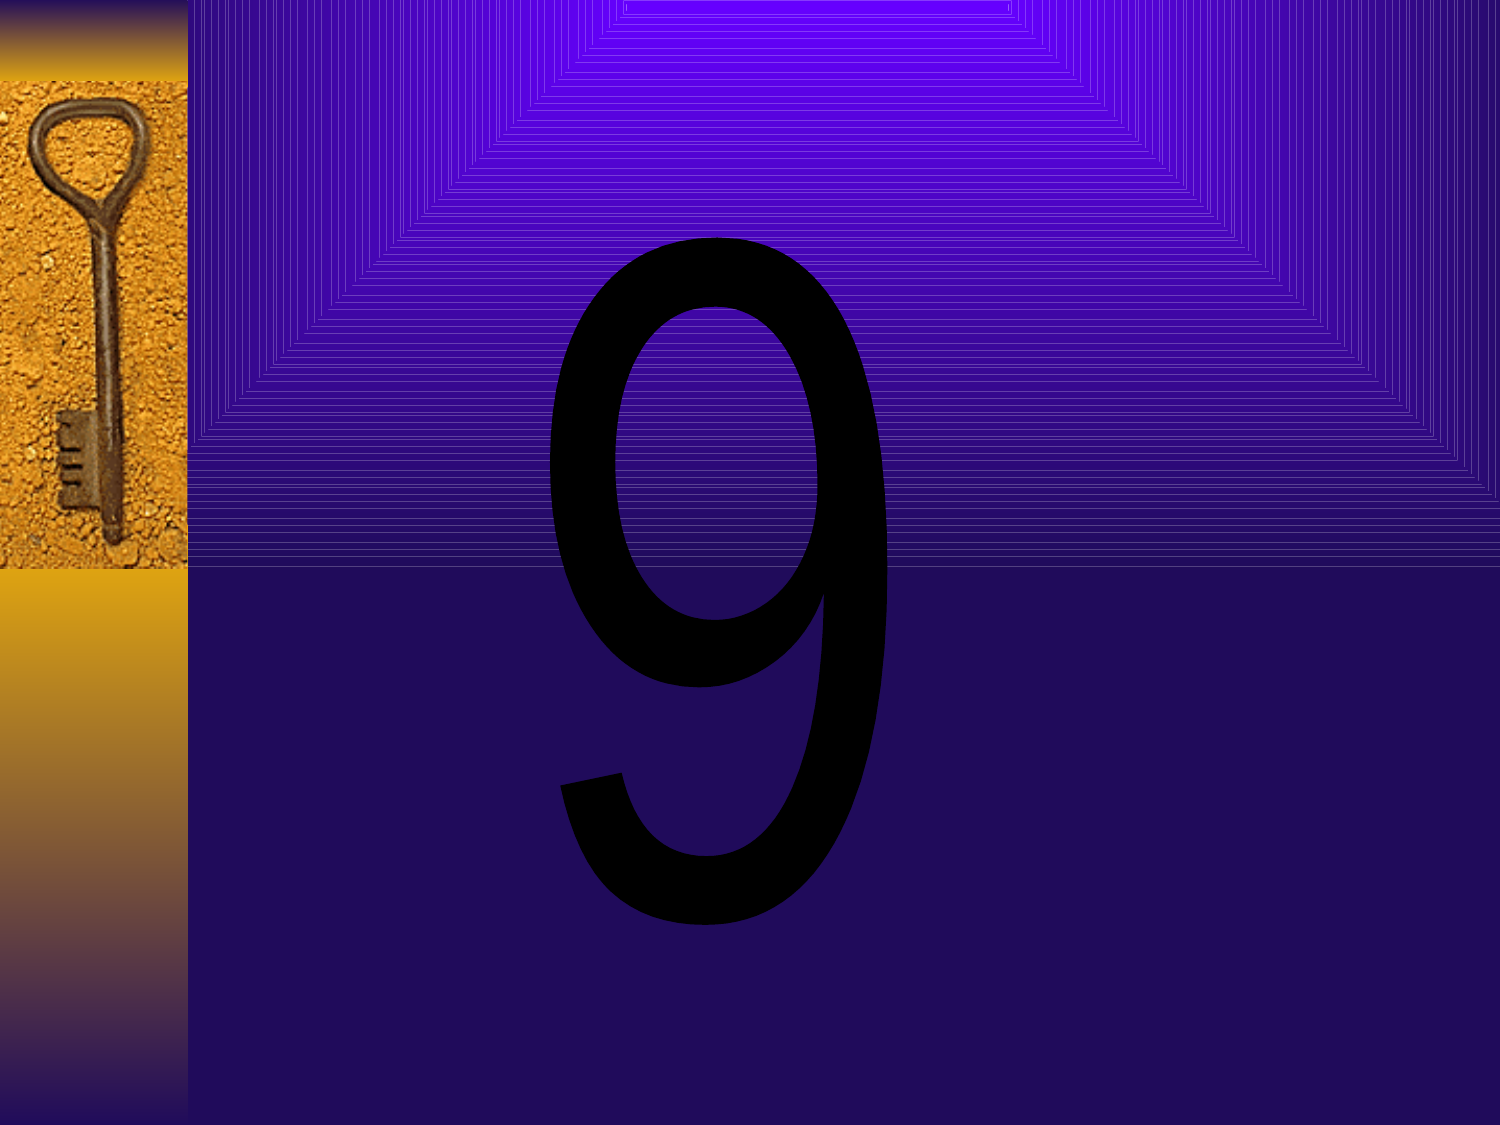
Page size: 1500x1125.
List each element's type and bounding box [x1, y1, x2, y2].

picture [0, 81, 188, 569]
